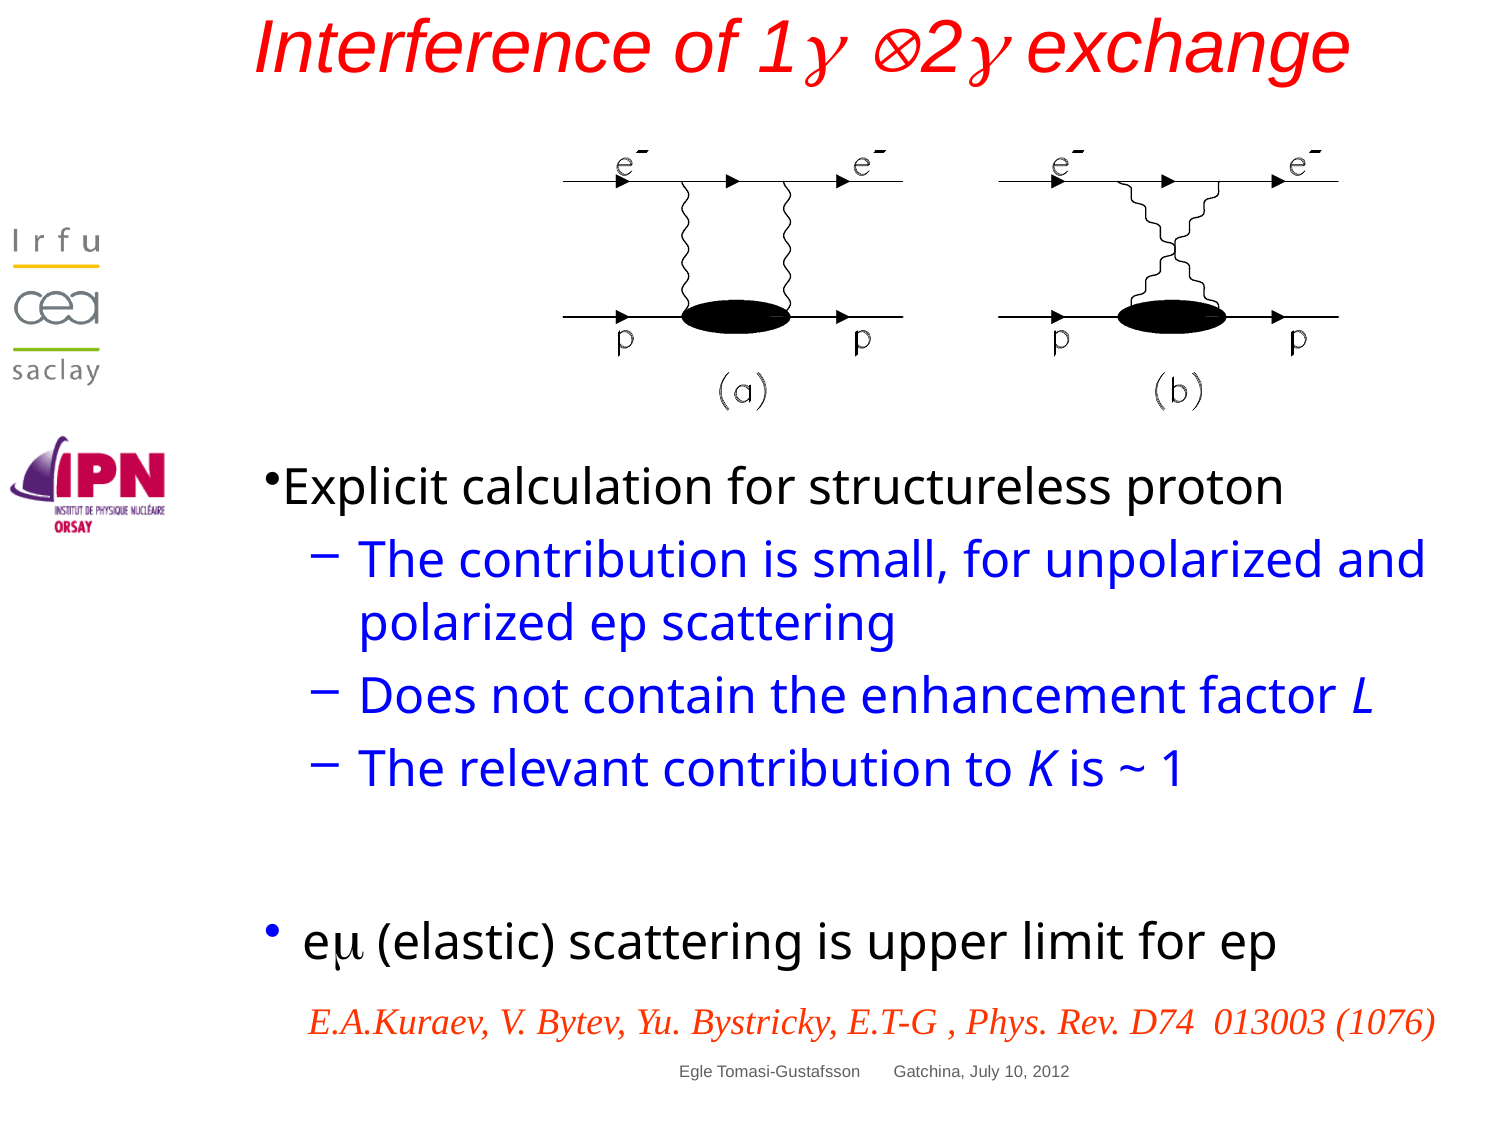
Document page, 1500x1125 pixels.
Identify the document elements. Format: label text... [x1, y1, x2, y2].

picture [9, 219, 104, 386]
footer Egle Tomasi-Gustafsson Gatchina, July 10, 2012 [678, 1050, 1412, 1095]
list Explicit calculation for structureless proton The contribution is small, for unpolarized and polarized ep scattering Does not contain the enhancement factor L The relevant contribution to K is ~ 1 em (elastic) scattering is upper limit for ep [218, 444, 1460, 809]
picture [466, 0, 1436, 456]
picture [0, 432, 172, 544]
title Interference of 1 2 exchange [164, 8, 461, 76]
text_box E.A.Kuraev, V. Bytev, Yu. Bystricky, E.T-G , Phys. Rev. D74 013003 (1076) [218, 987, 1452, 1050]
